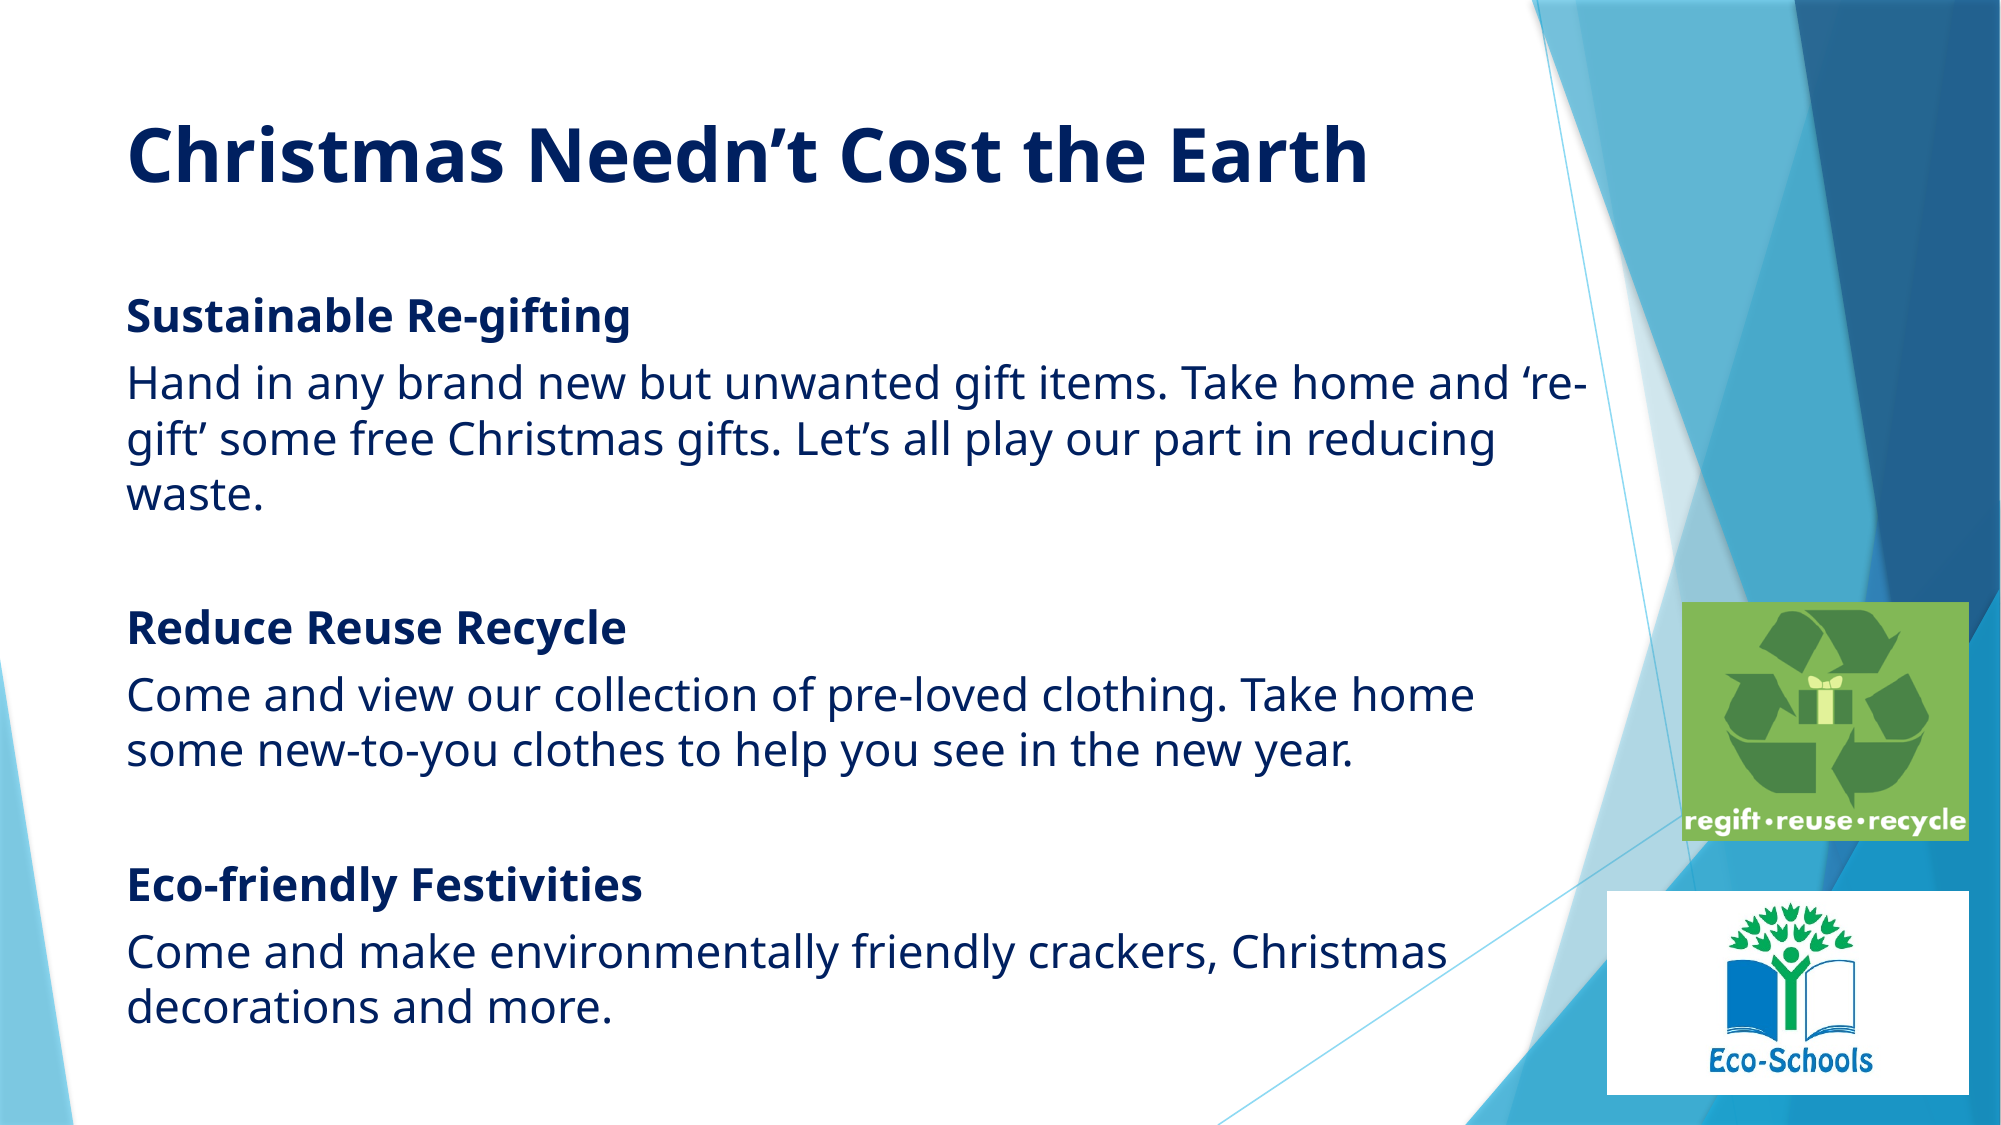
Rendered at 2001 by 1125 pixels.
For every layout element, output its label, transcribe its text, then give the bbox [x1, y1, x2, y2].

list Sustainable Re-gifting Hand in any brand new but unwanted gift items. Take home and ‘re-gift’ some free Christmas gifts. Let’s all play our part in reducing waste. Reduce Reuse Recycle Come and view our collection of pre-loved clothing. Take home some new-to-you clothes to help you see in the new year. Eco-friendly Festivities Come and make environmentally friendly crackers, Christmas decorations and more. [111, 279, 1608, 1050]
picture [1681, 602, 1969, 842]
title Christmas Needn’t Cost the Earth [111, 99, 1522, 247]
picture [1606, 890, 1969, 1096]
